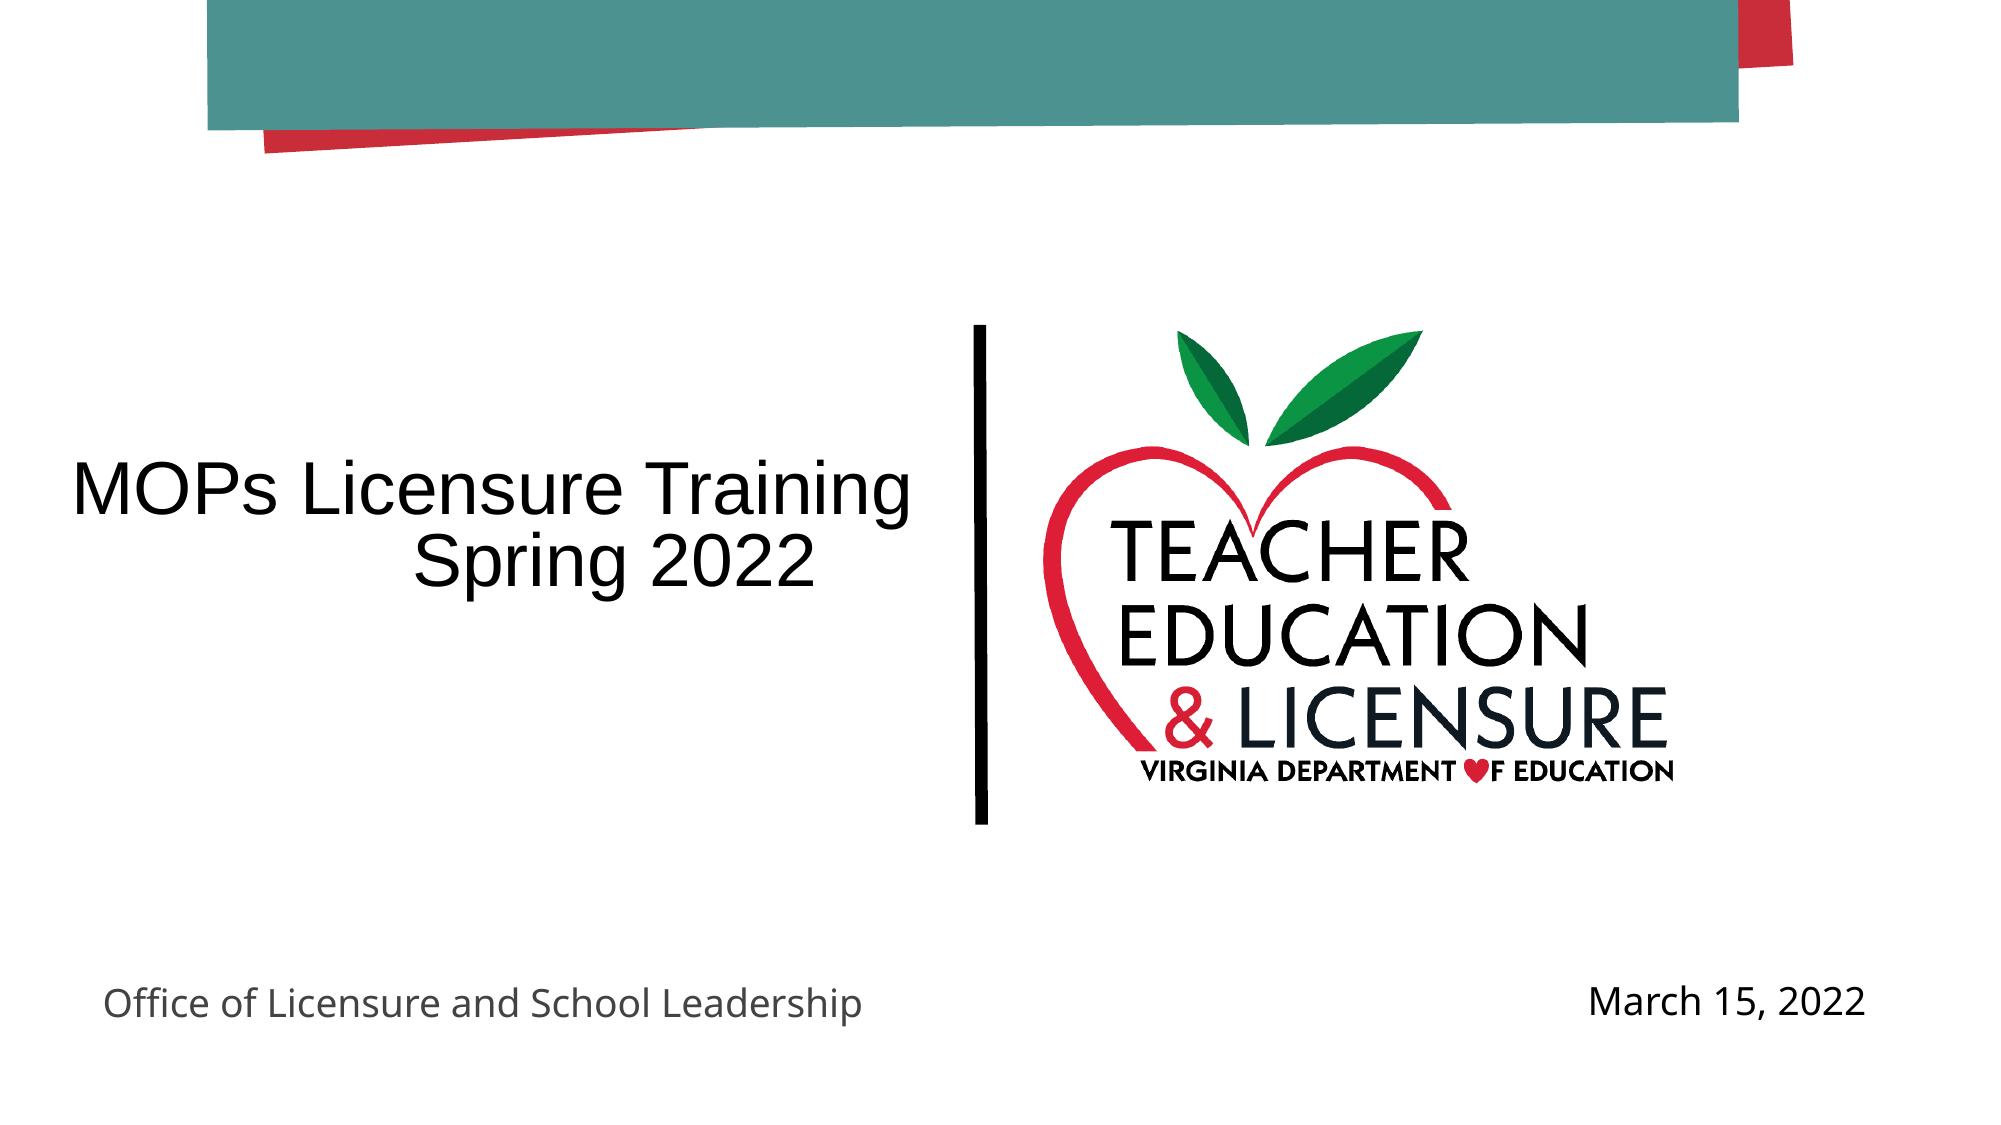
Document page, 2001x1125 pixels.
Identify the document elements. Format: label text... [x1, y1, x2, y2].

text_box MOPs Licensure Training Spring 2022 [68, 436, 797, 604]
text_box [206, 0, 1739, 131]
text_box [1739, 0, 1794, 69]
picture [803, 232, 1922, 843]
text_box [263, 128, 708, 154]
list Office of Licensure and School Leadership [98, 910, 1902, 1029]
